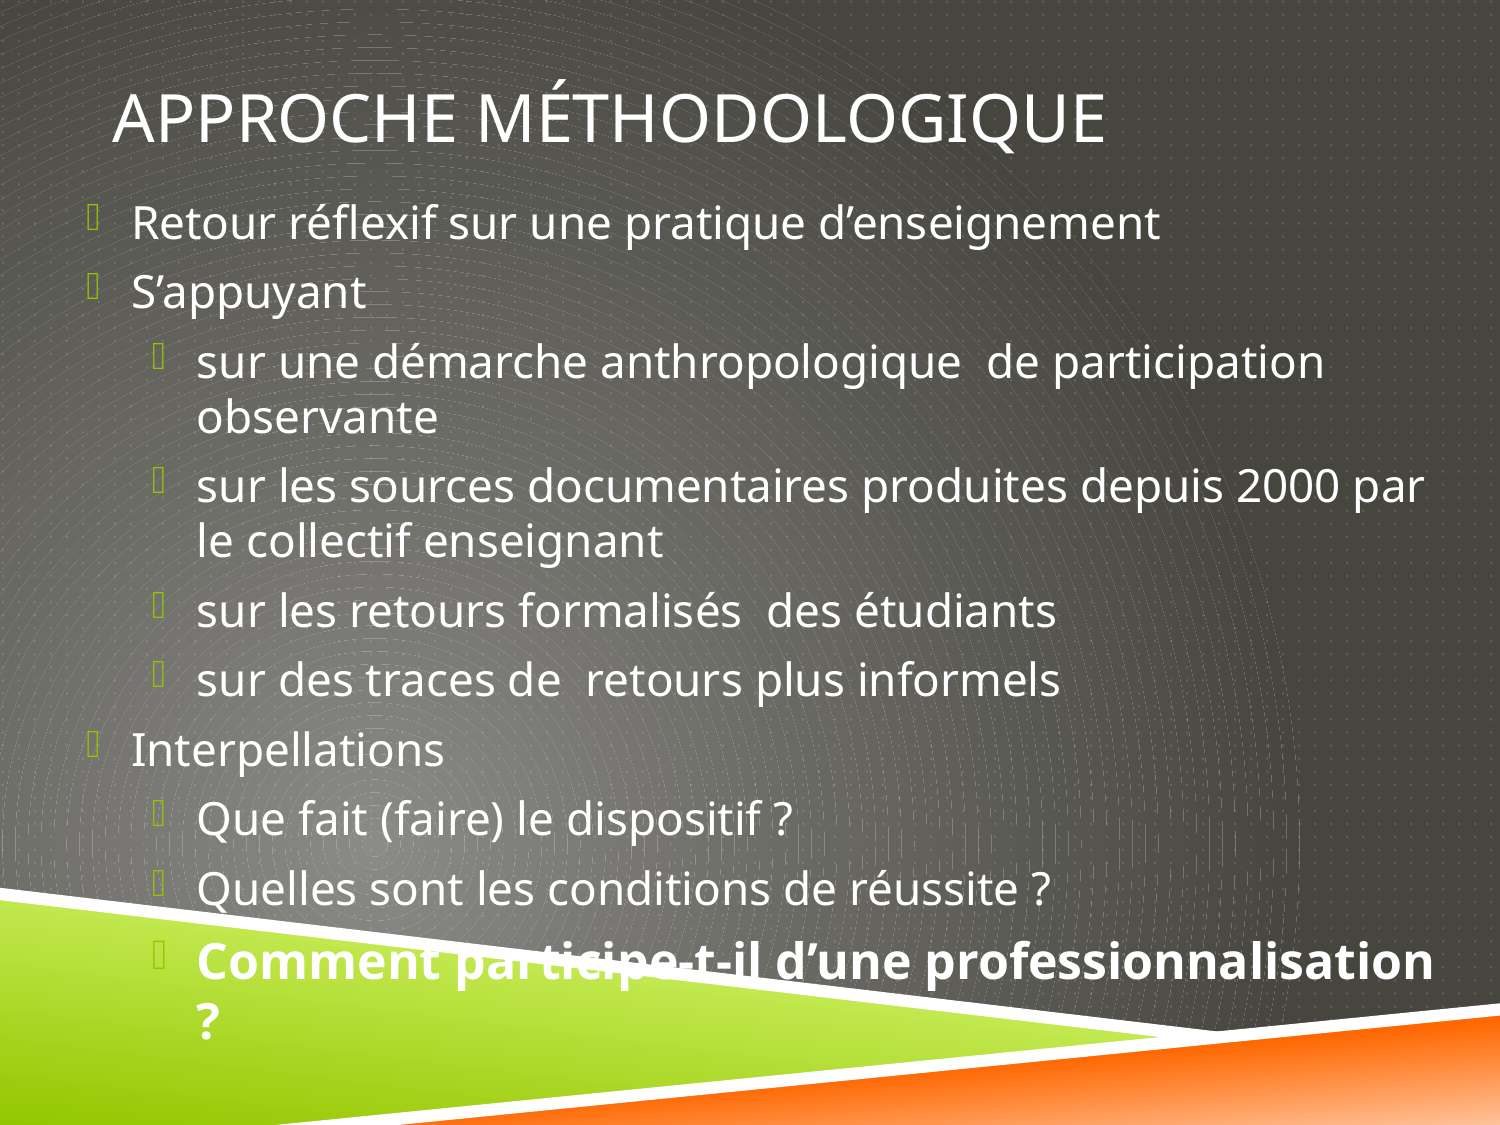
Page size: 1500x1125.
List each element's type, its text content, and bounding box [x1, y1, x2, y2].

list Retour réflexif sur une pratique d’enseignement S’appuyant sur une démarche anthropologique de participation observante sur les sources documentaires produites depuis 2000 par le collectif enseignant sur les retours formalisés des étudiants sur des traces de retours plus informels Interpellations Que fait (faire) le dispositif ? Quelles sont les conditions de réussite ? Comment participe-t-il d’une professionnalisation ? [75, 186, 1449, 1061]
title Approche méthodologique [112, 45, 1388, 186]
